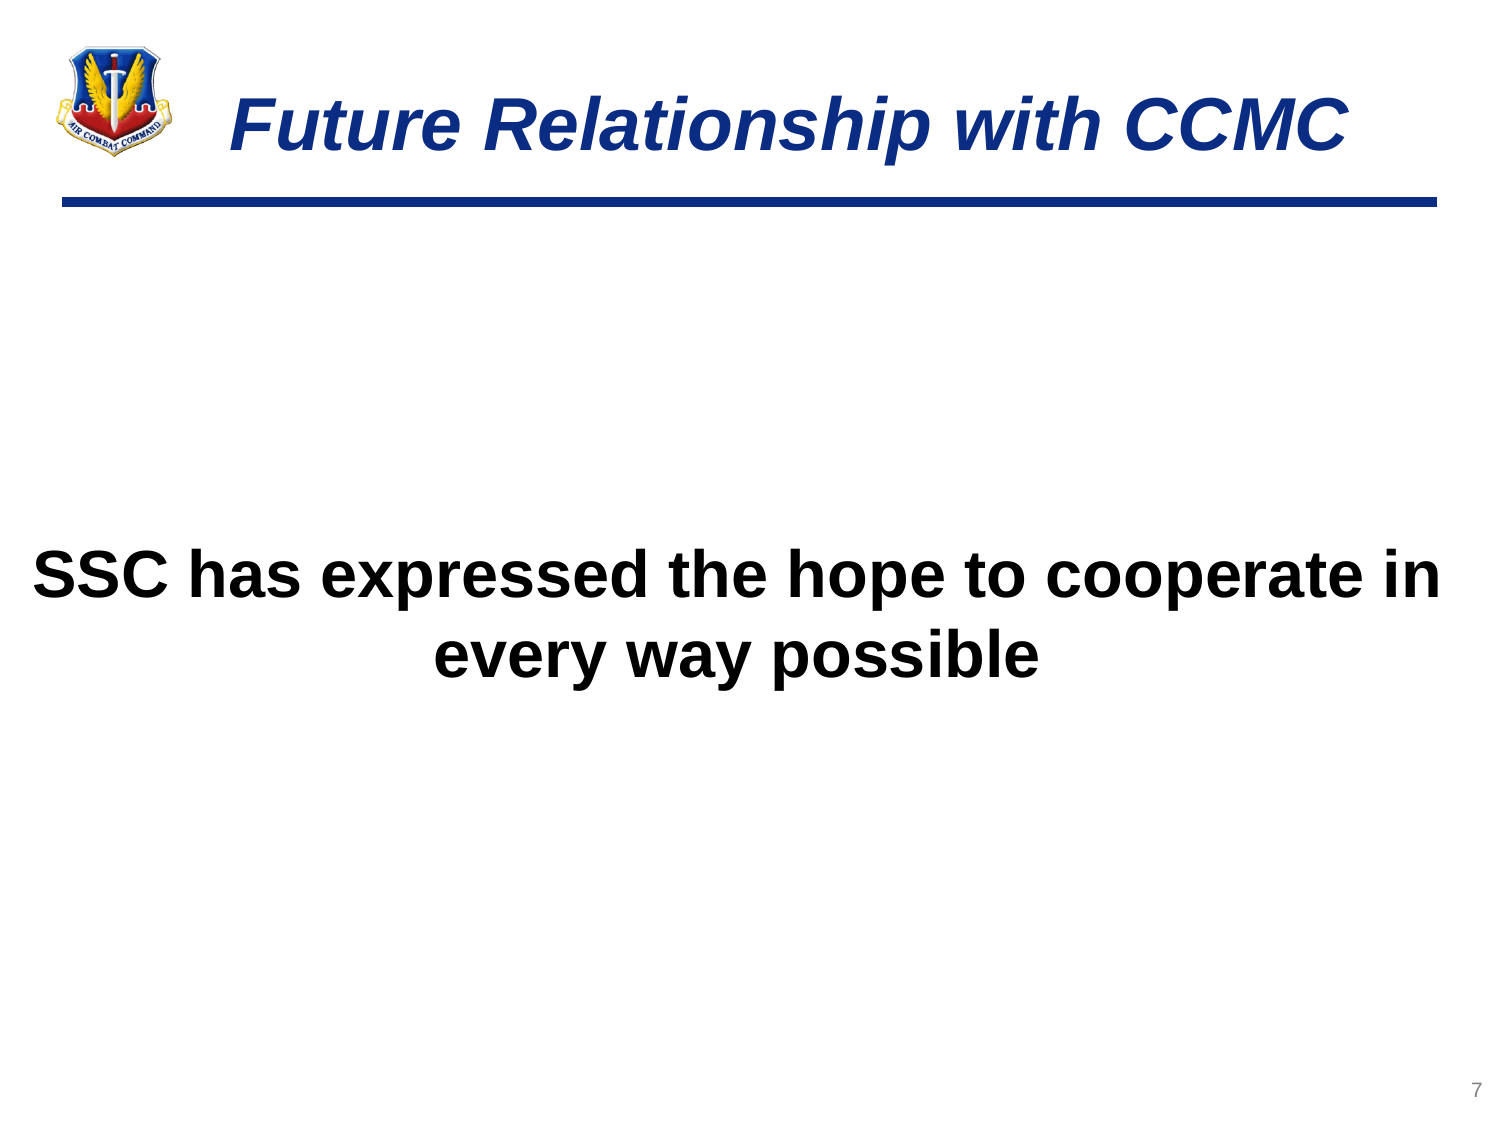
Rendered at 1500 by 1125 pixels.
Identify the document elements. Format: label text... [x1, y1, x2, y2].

picture [56, 45, 172, 157]
slide_number 7 [1465, 1077, 1489, 1125]
title Future Relationship with CCMC [206, 73, 1424, 264]
text_box SSC has expressed the hope to cooperate in every way possible [10, 523, 1465, 1125]
